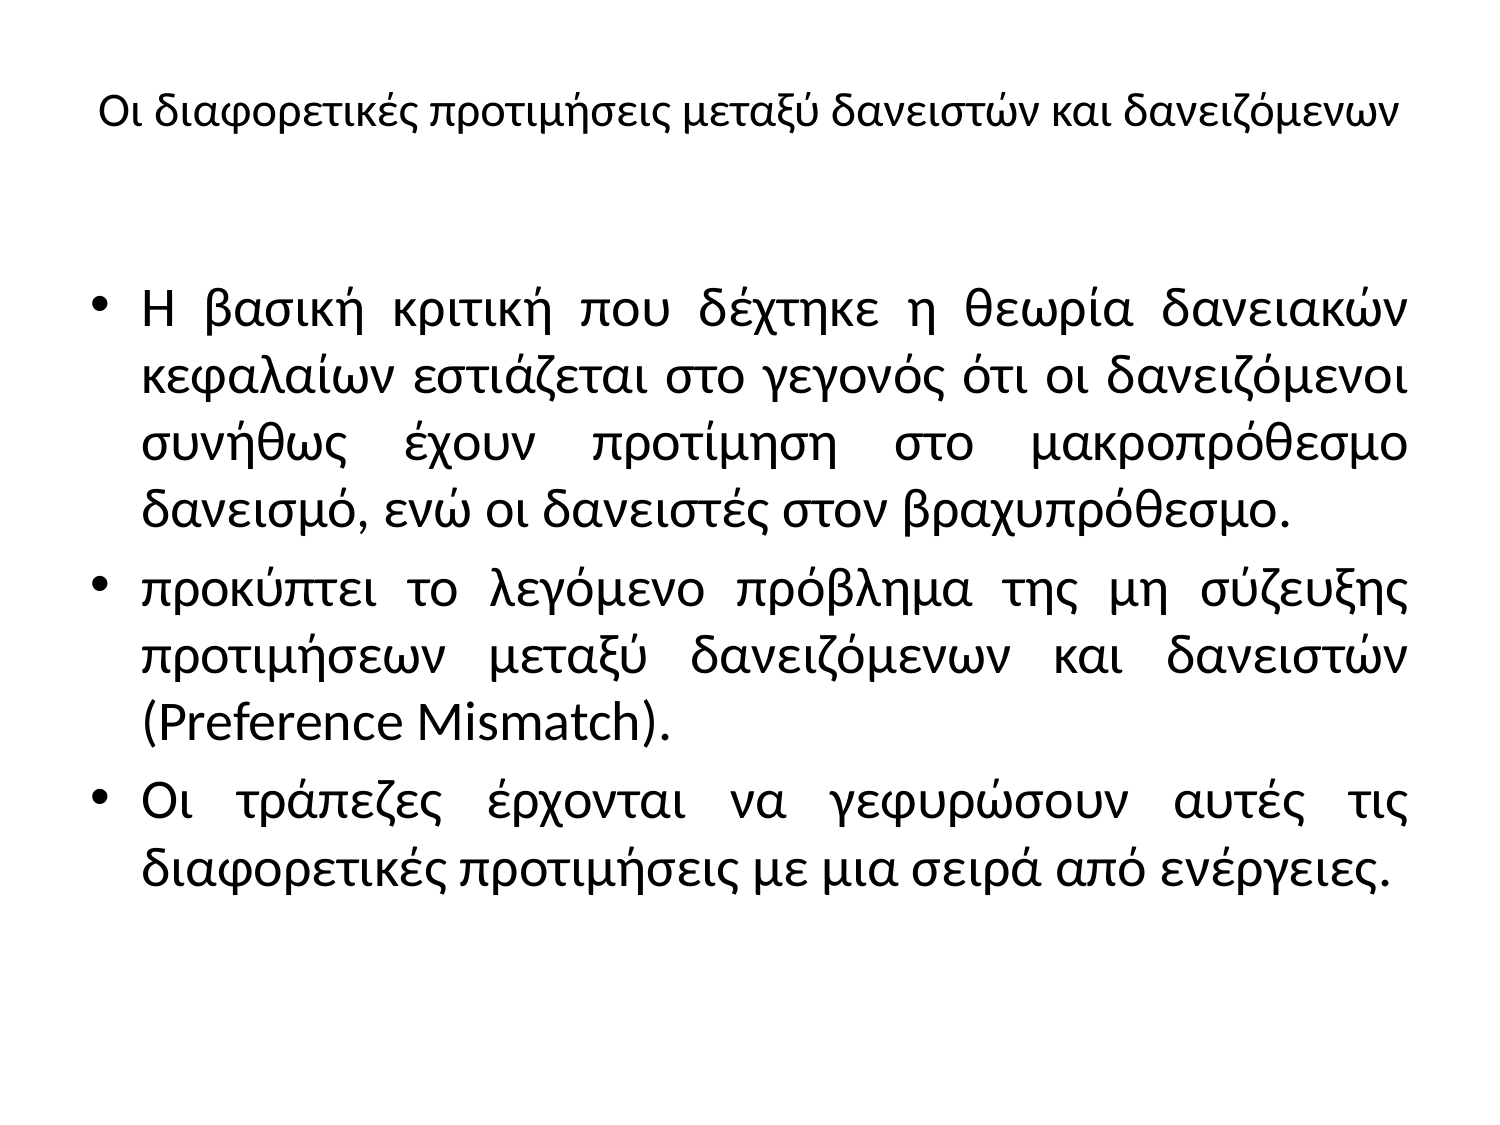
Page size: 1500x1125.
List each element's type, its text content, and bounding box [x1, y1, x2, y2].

list Η βασική κριτική που δέχτηκε η θεωρία δανειακών κεφαλαίων εστιάζεται στο γεγονός ότι οι δανειζόμενοι συνήθως έχουν προτίμηση στο μακροπρόθεσμο δανεισμό, ενώ οι δανειστές στον βραχυπρόθεσμο. προκύπτει το λεγόμενο πρόβλημα της μη σύζευξης προτιμήσεων μεταξύ δανειζόμενων και δανειστών (Preference Mismatch). Οι τράπεζες έρχονται να γεφυρώσουν αυτές τις διαφορετικές προτιμήσεις με μια σειρά από ενέργειες. [75, 262, 1425, 1005]
title Οι διαφορετικές προτιμήσεις μεταξύ δανειστών και δανειζόμενων [75, 45, 1425, 233]
